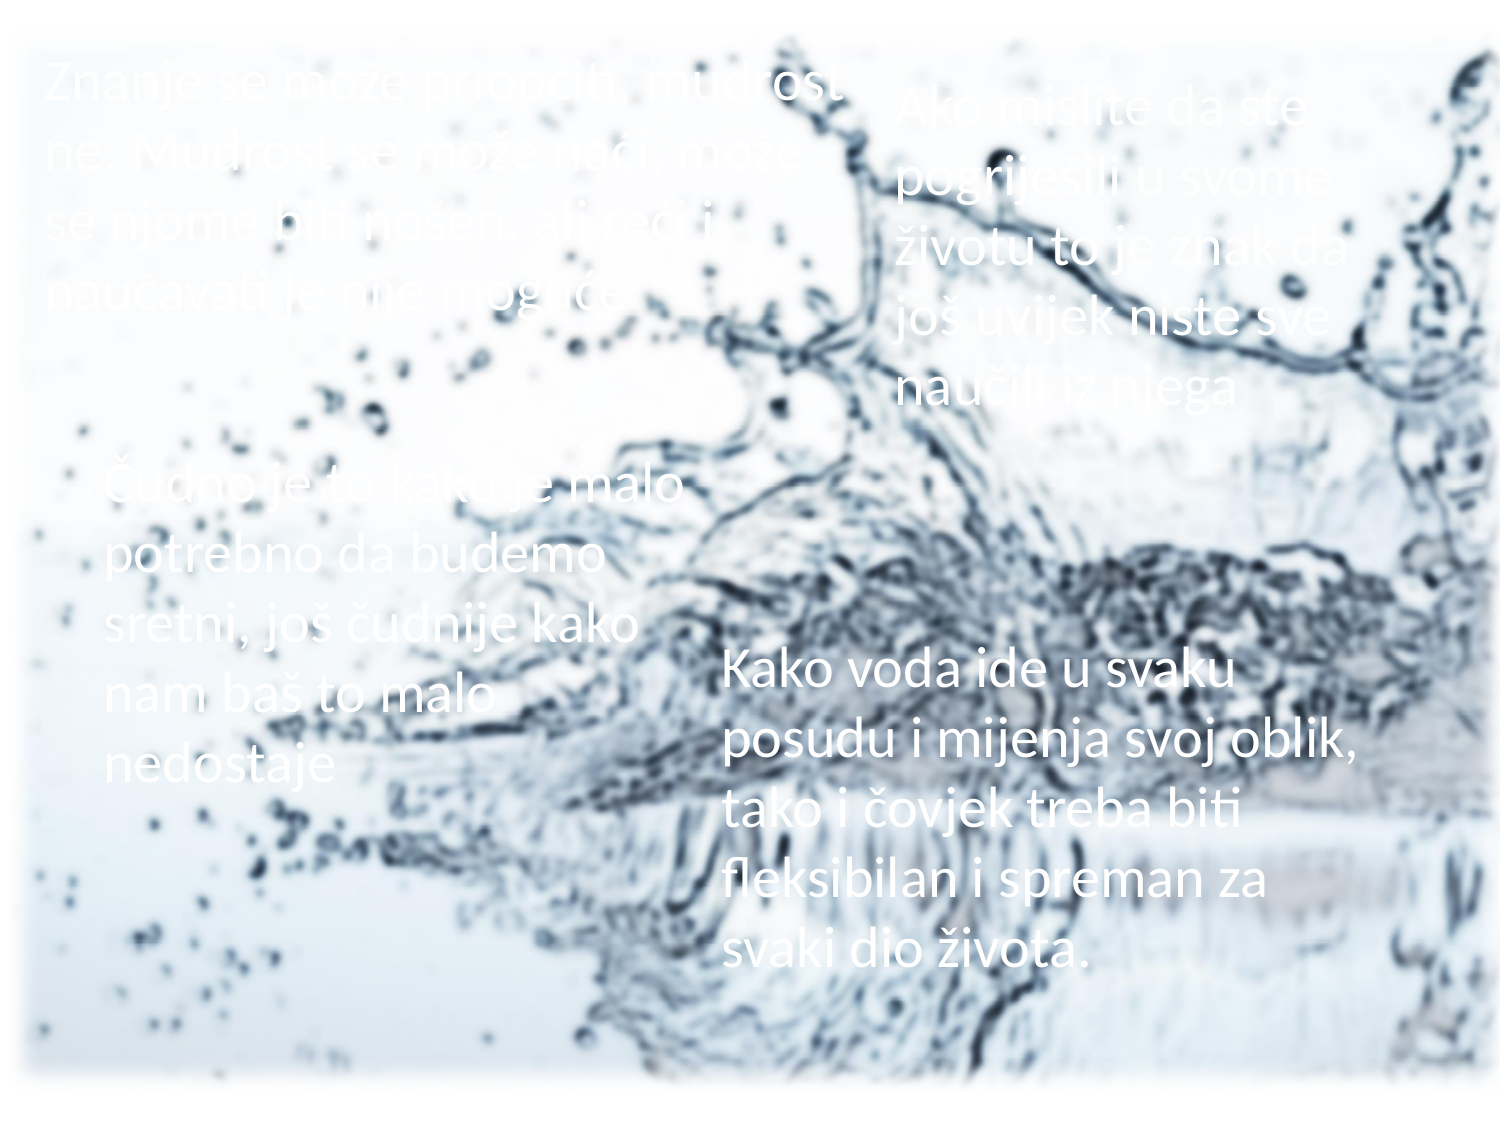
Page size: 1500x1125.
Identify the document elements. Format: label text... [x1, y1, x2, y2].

list Čudno je to kako je malo potrebno da budemo sretni, još čudnije kako nam baš to malo nedostaje [88, 436, 727, 1090]
text_box Znanje se može priopćiti, mudrost ne. Mudrost se može naći, može se njome biti nošen, ali reći i naučavati je nije moguće [29, 35, 880, 331]
picture [36, 59, 1478, 1062]
text_box Ako mislite da ste pogriješili u svome životu to je znak da još uvijek niste sve naučili iz njega [879, 59, 1406, 425]
text_box Kako voda ide u svaku posudu i mijenja svoj oblik, tako i čovjek treba biti fleksibilan i spreman za svaki dio života. [706, 621, 1404, 987]
